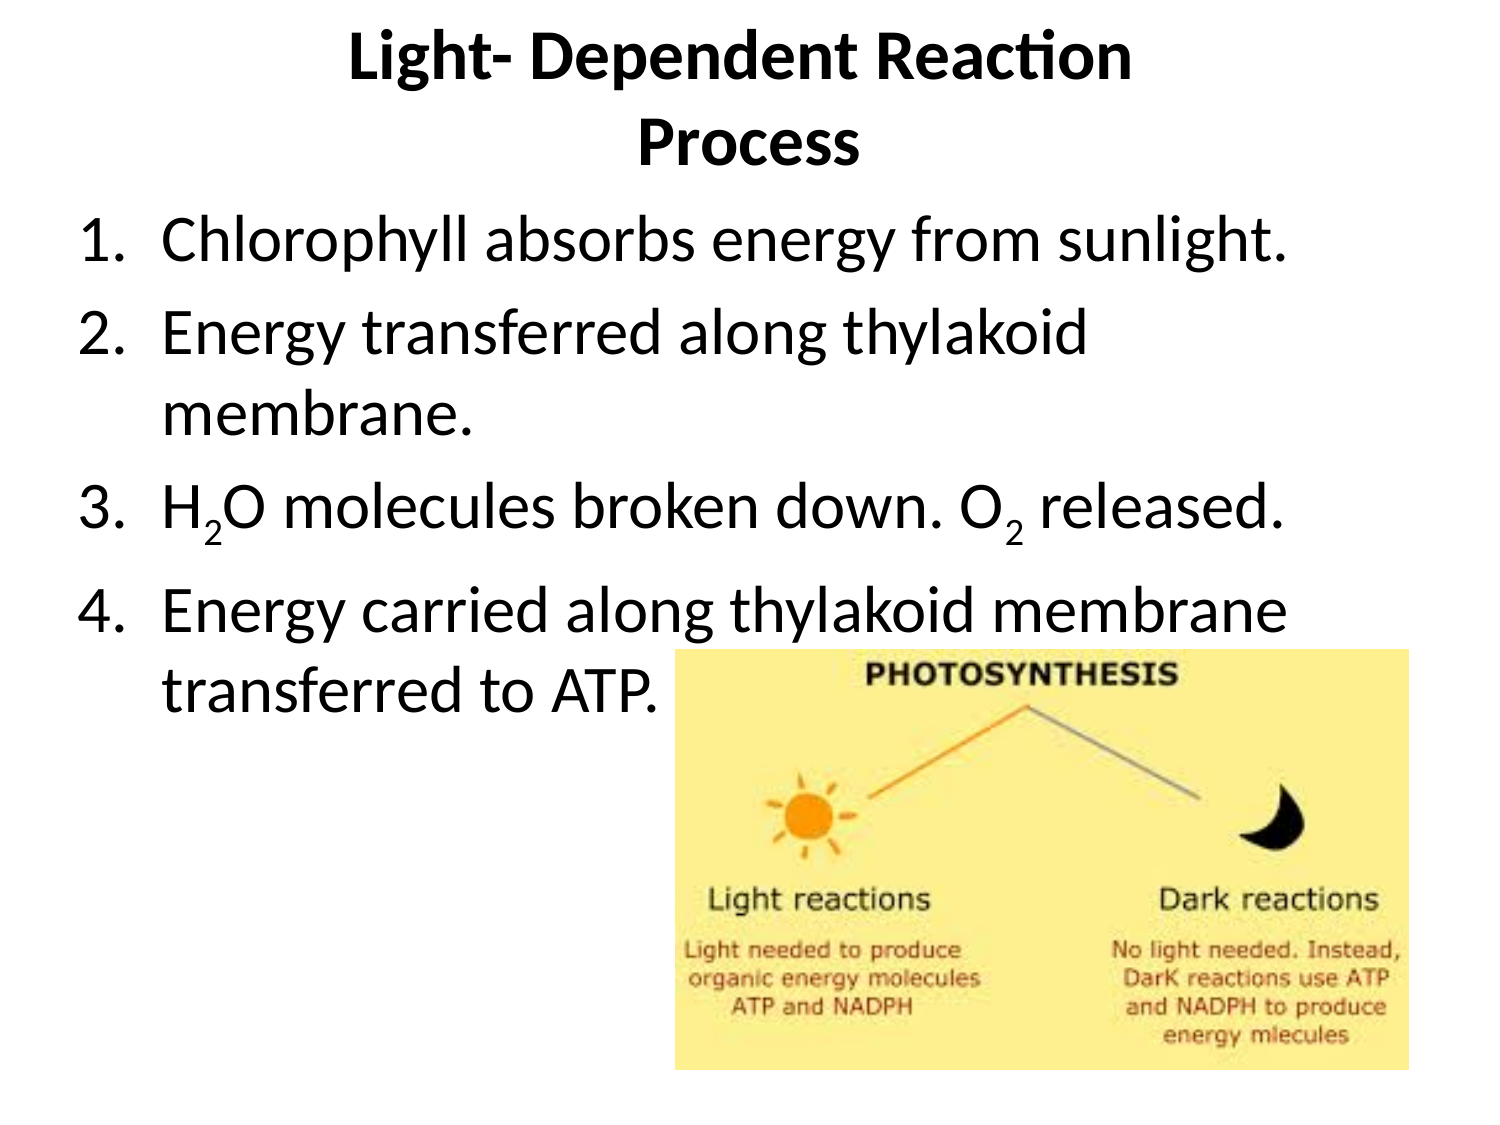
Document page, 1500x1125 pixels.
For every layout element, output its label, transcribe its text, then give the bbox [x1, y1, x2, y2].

title Light- Dependent Reaction Process [75, 0, 1425, 188]
picture [674, 649, 1409, 1071]
list Chlorophyll absorbs energy from sunlight. Energy transferred along thylakoid membrane. H2O molecules broken down. O2 released. Energy carried along thylakoid membrane transferred to ATP. [62, 187, 1413, 930]
